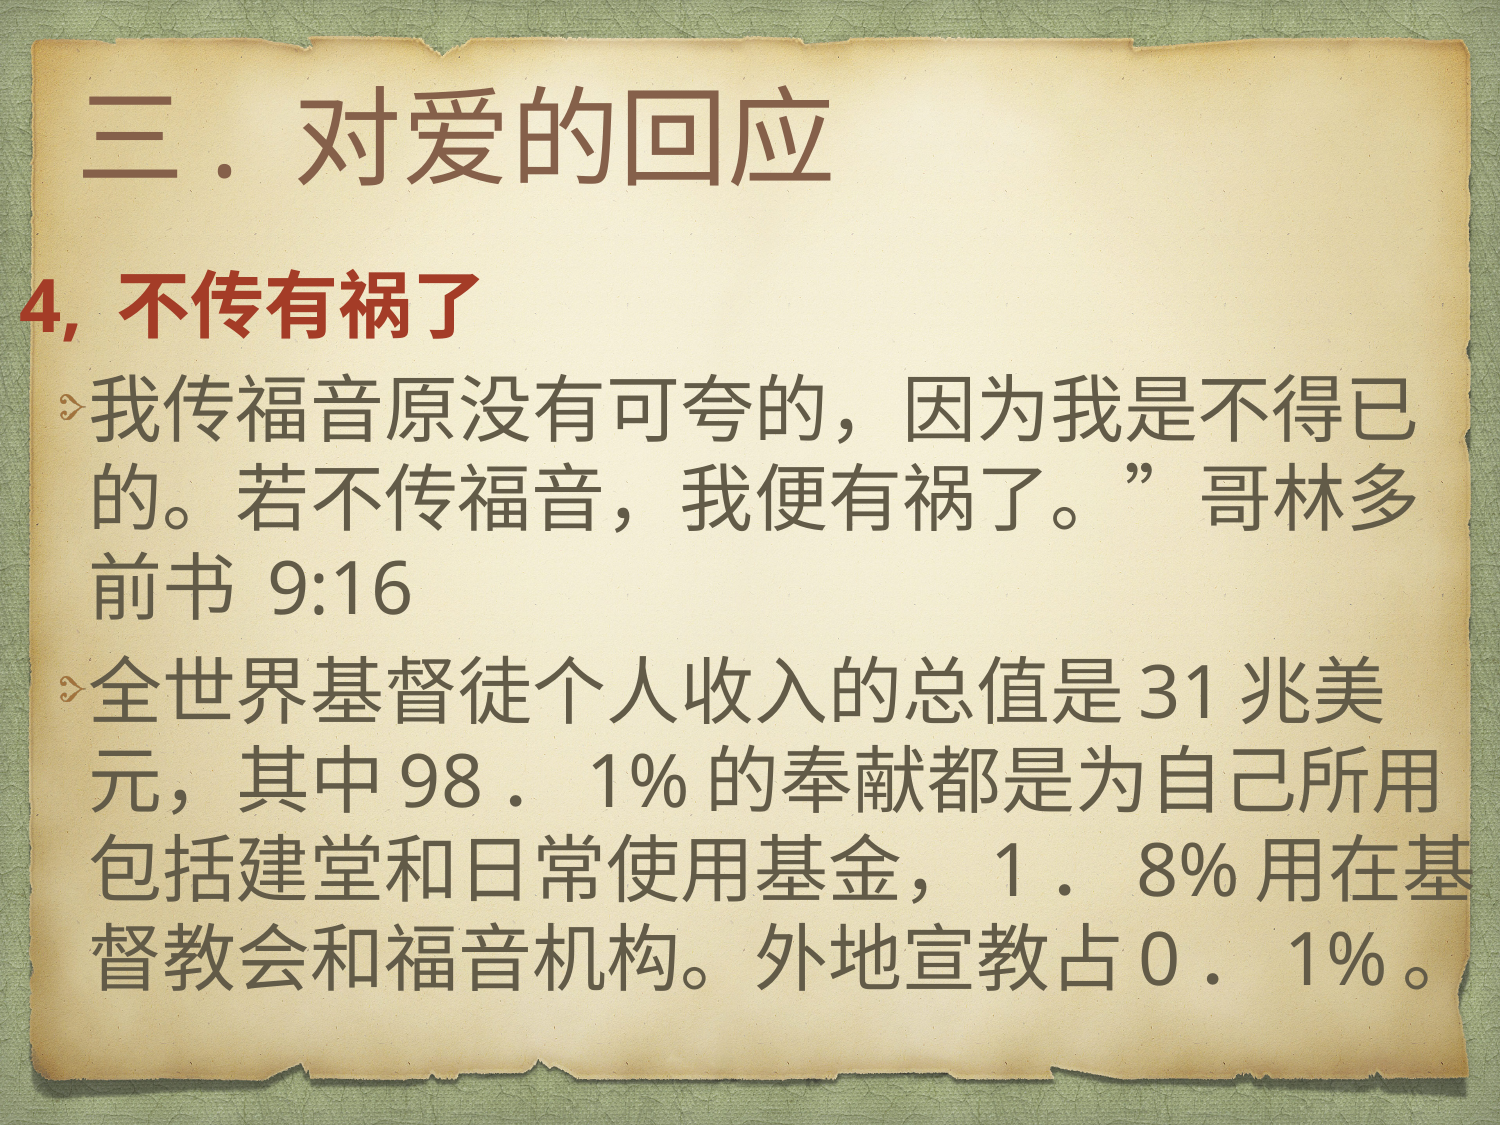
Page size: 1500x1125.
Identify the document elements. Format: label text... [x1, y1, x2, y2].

list 4, 不传有祸了 我传福音原没有可夸的，因为我是不得已的。若不传福音，我便有祸了。”哥林多前书 9:16 全世界基督徒个人收入的总值是31兆美元，其中98．1%的奉献都是为自己所用包括建堂和日常使用基金，1．8%用在基督教会和福音机构。外地宣教占0．1%。 [15, 204, 1485, 1055]
picture [0, 0, 1500, 1125]
title 三. 对爱的回应 [71, 31, 1268, 204]
